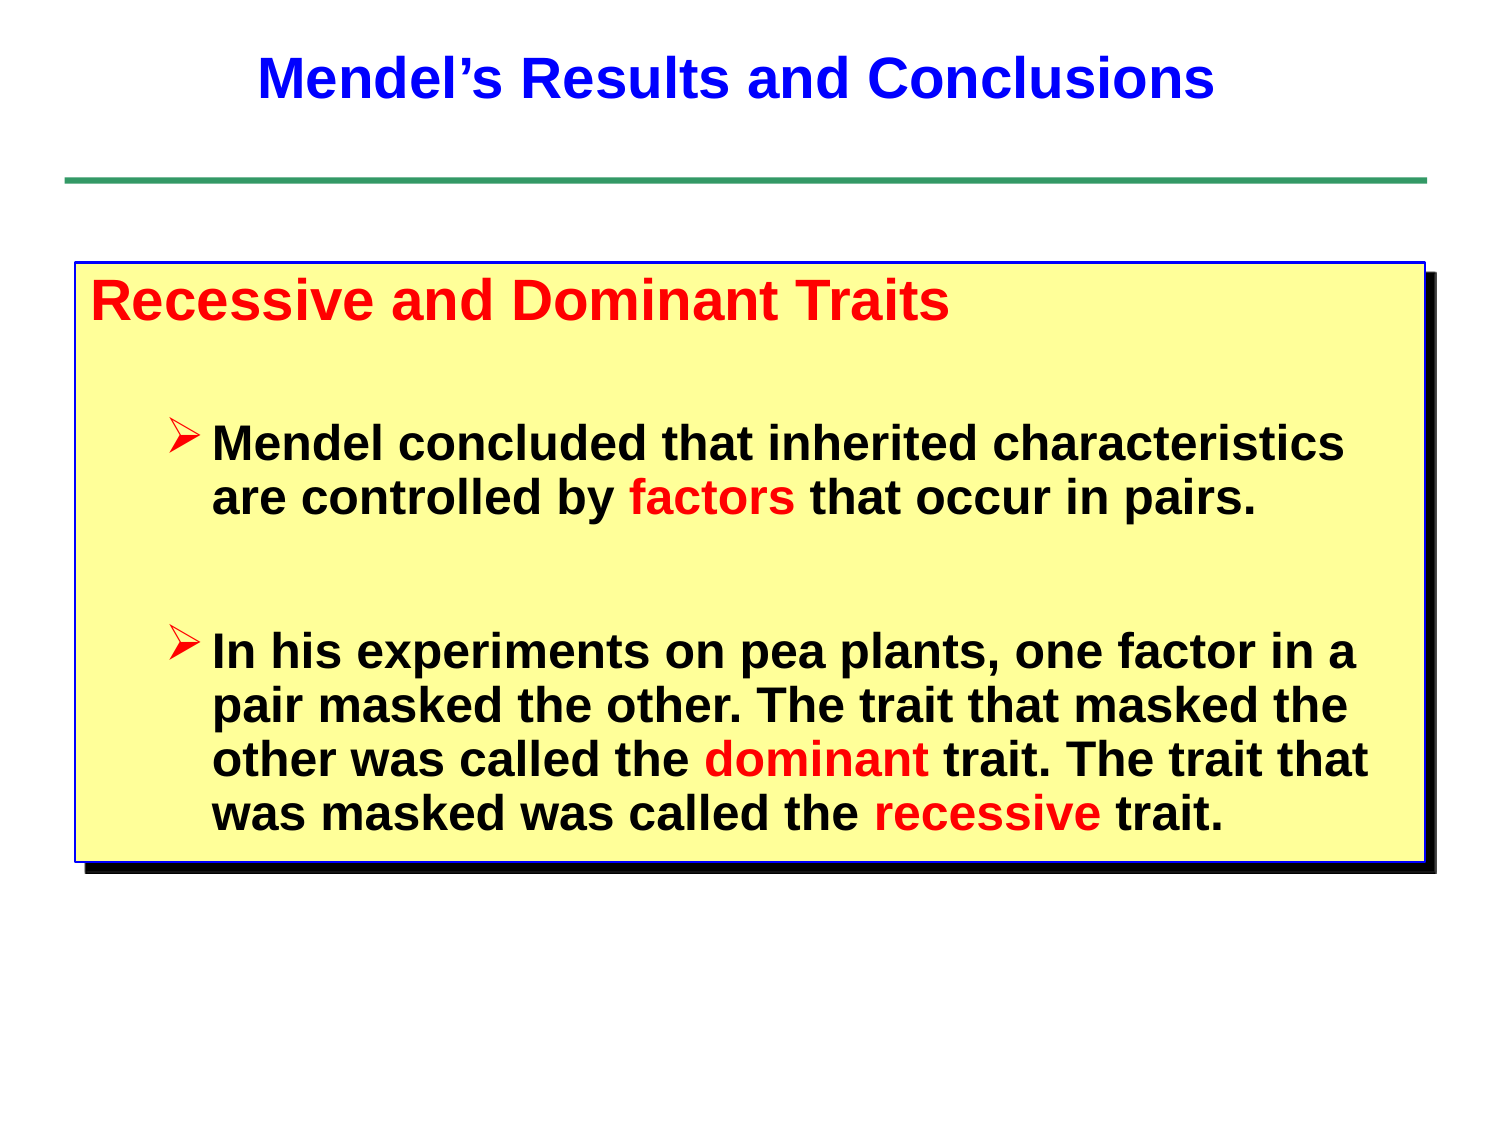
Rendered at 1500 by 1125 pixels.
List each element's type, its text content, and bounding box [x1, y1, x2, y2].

list Recessive and Dominant Traits Mendel concluded that inherited characteristics are controlled by factors that occur in pairs. In his experiments on pea plants, one factor in a pair masked the other. The trait that masked the other was called the dominant trait. The trait that was masked was called the recessive trait. [74, 262, 1426, 863]
title Mendel’s Results and Conclusions [199, 24, 1276, 126]
